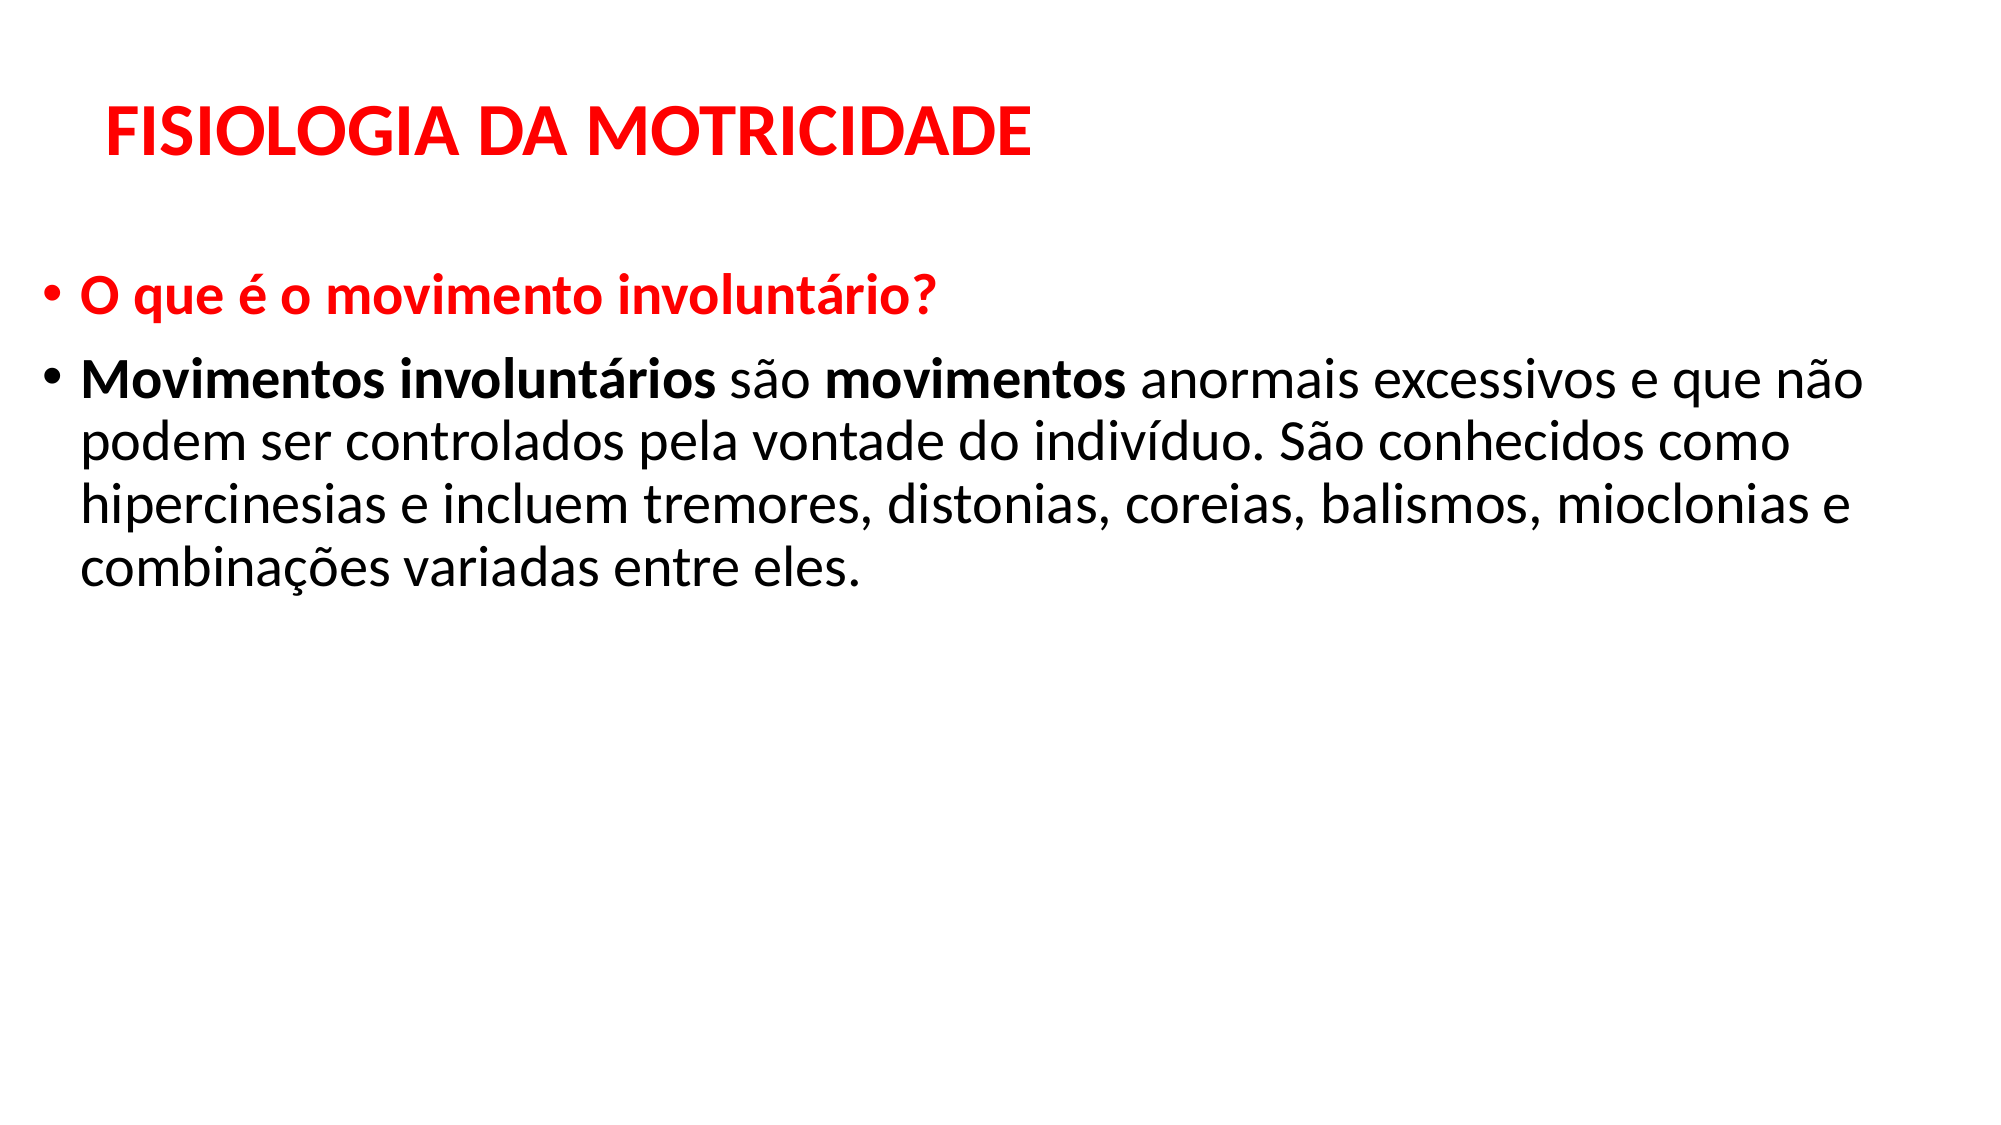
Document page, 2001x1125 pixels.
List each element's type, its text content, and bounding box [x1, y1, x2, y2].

title FISIOLOGIA DA MOTRICIDADE [90, 22, 1816, 240]
list O que é o movimento involuntário? Movimentos involuntários são movimentos anormais excessivos e que não podem ser controlados pela vontade do indivíduo. São conhecidos como hipercinesias e incluem tremores, distonias, coreias, balismos, mioclonias e combinações variadas entre eles. [27, 256, 1968, 971]
